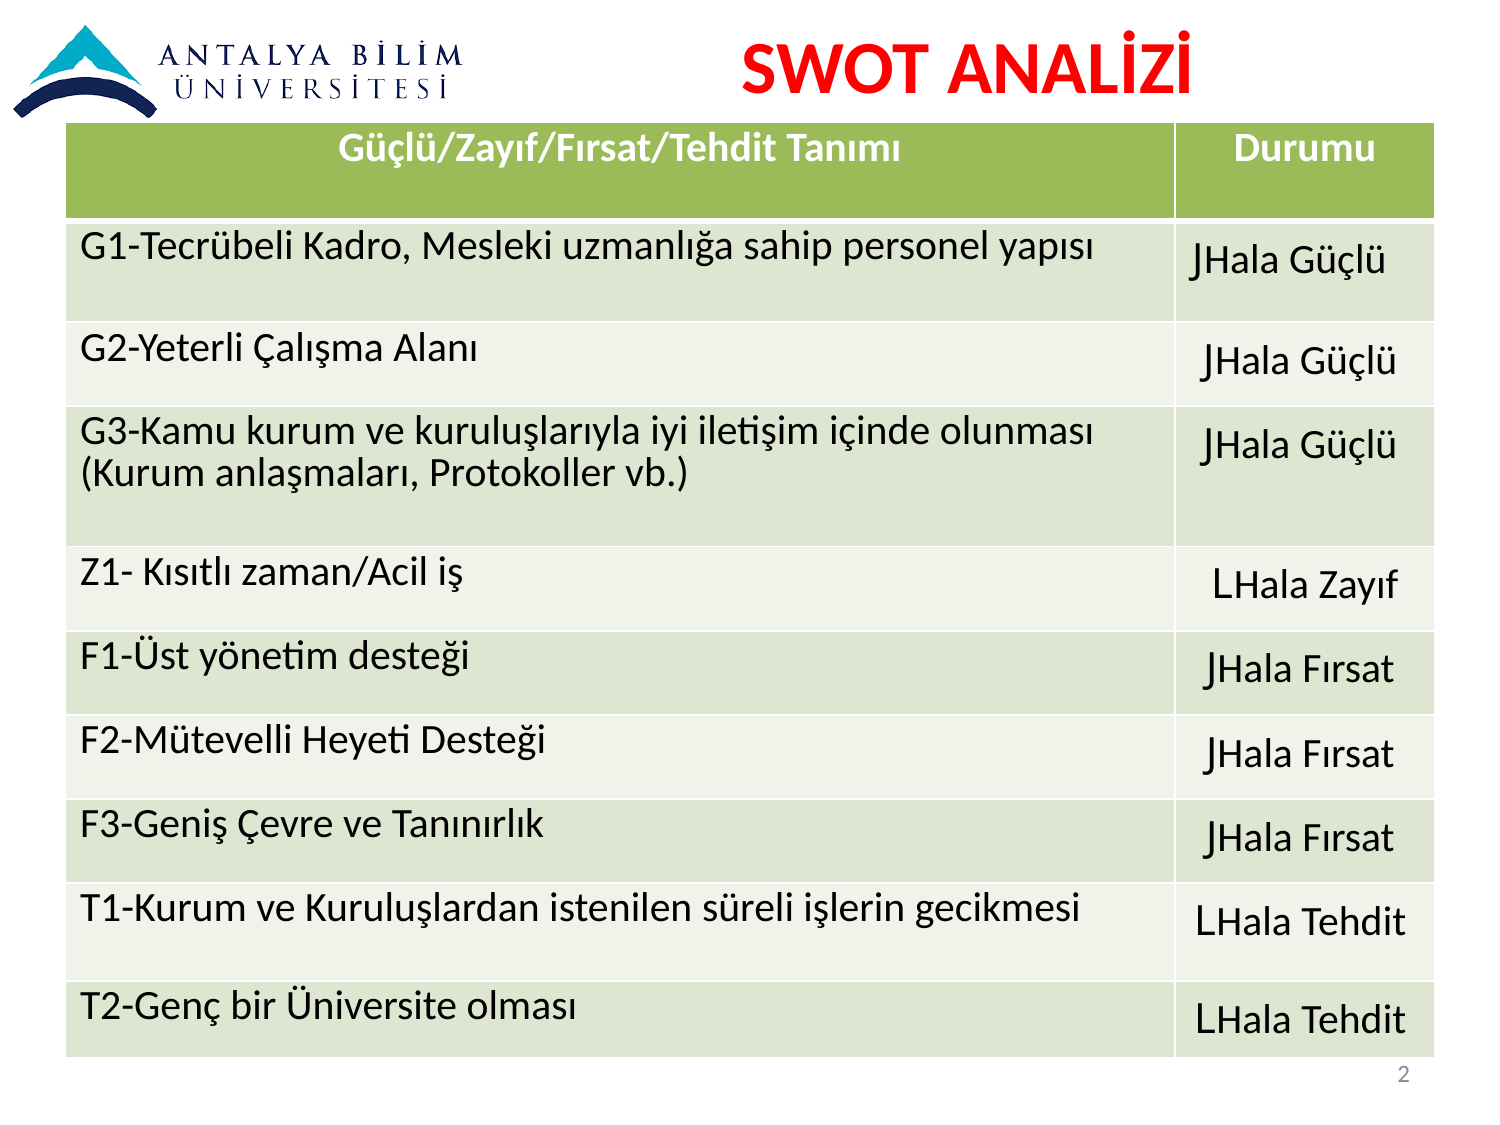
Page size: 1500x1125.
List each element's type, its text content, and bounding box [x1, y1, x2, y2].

table_cell G2-Yeterli Çalışma Alanı [66, 323, 1174, 405]
table_cell Z1- Kısıtlı zaman/Acil iş [66, 547, 1174, 630]
table_cell F1-Üst yönetim desteği [66, 632, 1174, 714]
table_cell F2-Mütevelli Heyeti Desteği [66, 716, 1174, 798]
table_cell LHala Tehdit [1176, 884, 1434, 980]
table_header Durumu [1176, 123, 1434, 218]
table_cell F3-Geniş Çevre ve Tanınırlık [66, 800, 1174, 882]
table_cell LHala Tehdit [1176, 982, 1434, 1057]
table_cell JHala Güçlü [1176, 224, 1434, 321]
table_cell JHala Fırsat [1176, 716, 1434, 798]
table_cell JHala Fırsat [1176, 632, 1434, 714]
table_header Güçlü/Zayıf/Fırsat/Tehdit Tanımı [66, 123, 1174, 218]
table_cell G1-Tecrübeli Kadro, Mesleki uzmanlığa sahip personel yapısı [66, 224, 1174, 321]
slide_number 2 [1074, 1059, 1425, 1103]
table_cell T1-Kurum ve Kuruluşlardan istenilen süreli işlerin gecikmesi [66, 884, 1174, 980]
table_cell JHala Fırsat [1176, 800, 1434, 882]
table_cell G3-Kamu kurum ve kuruluşlarıyla iyi iletişim içinde olunması (Kurum anlaşmaları, Protokoller vb.) [66, 407, 1174, 546]
table_cell JHala Güçlü [1176, 407, 1434, 546]
picture [13, 22, 464, 118]
table_cell JHala Güçlü [1176, 323, 1434, 405]
text_box SWOT ANALİZİ [560, 11, 1376, 117]
table_cell T2-Genç bir Üniversite olması [66, 982, 1174, 1057]
table_cell LHala Zayıf [1176, 547, 1434, 630]
